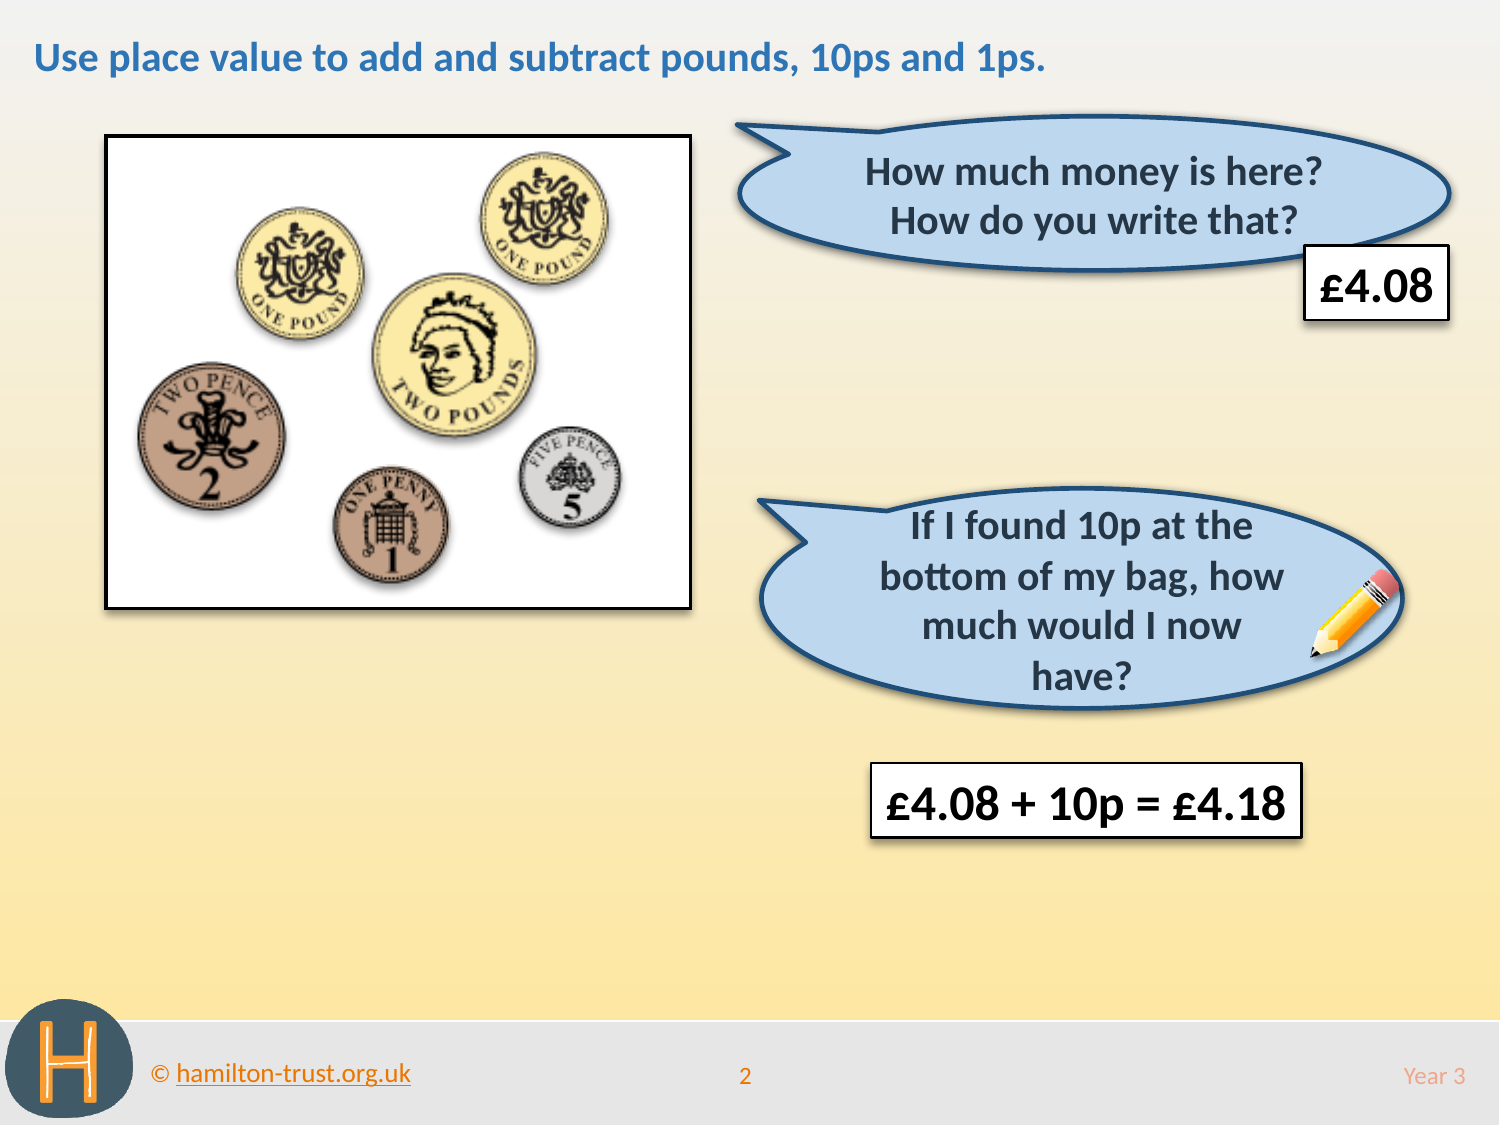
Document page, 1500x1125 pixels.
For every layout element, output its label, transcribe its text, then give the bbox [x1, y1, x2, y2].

picture [5, 999, 133, 1118]
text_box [761, 488, 1410, 709]
slide_number 2 [686, 1044, 805, 1105]
text_box £4.08 + 10p = £4.18 [870, 762, 1302, 838]
footer Year 3 [870, 1044, 1482, 1105]
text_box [105, 130, 691, 609]
text_box £4.08 [1304, 245, 1449, 321]
text_box Use place value to add and subtract pounds, 10ps and 1ps. [19, 22, 1485, 88]
text_box How much money is here? How do you write that? [736, 116, 1450, 271]
